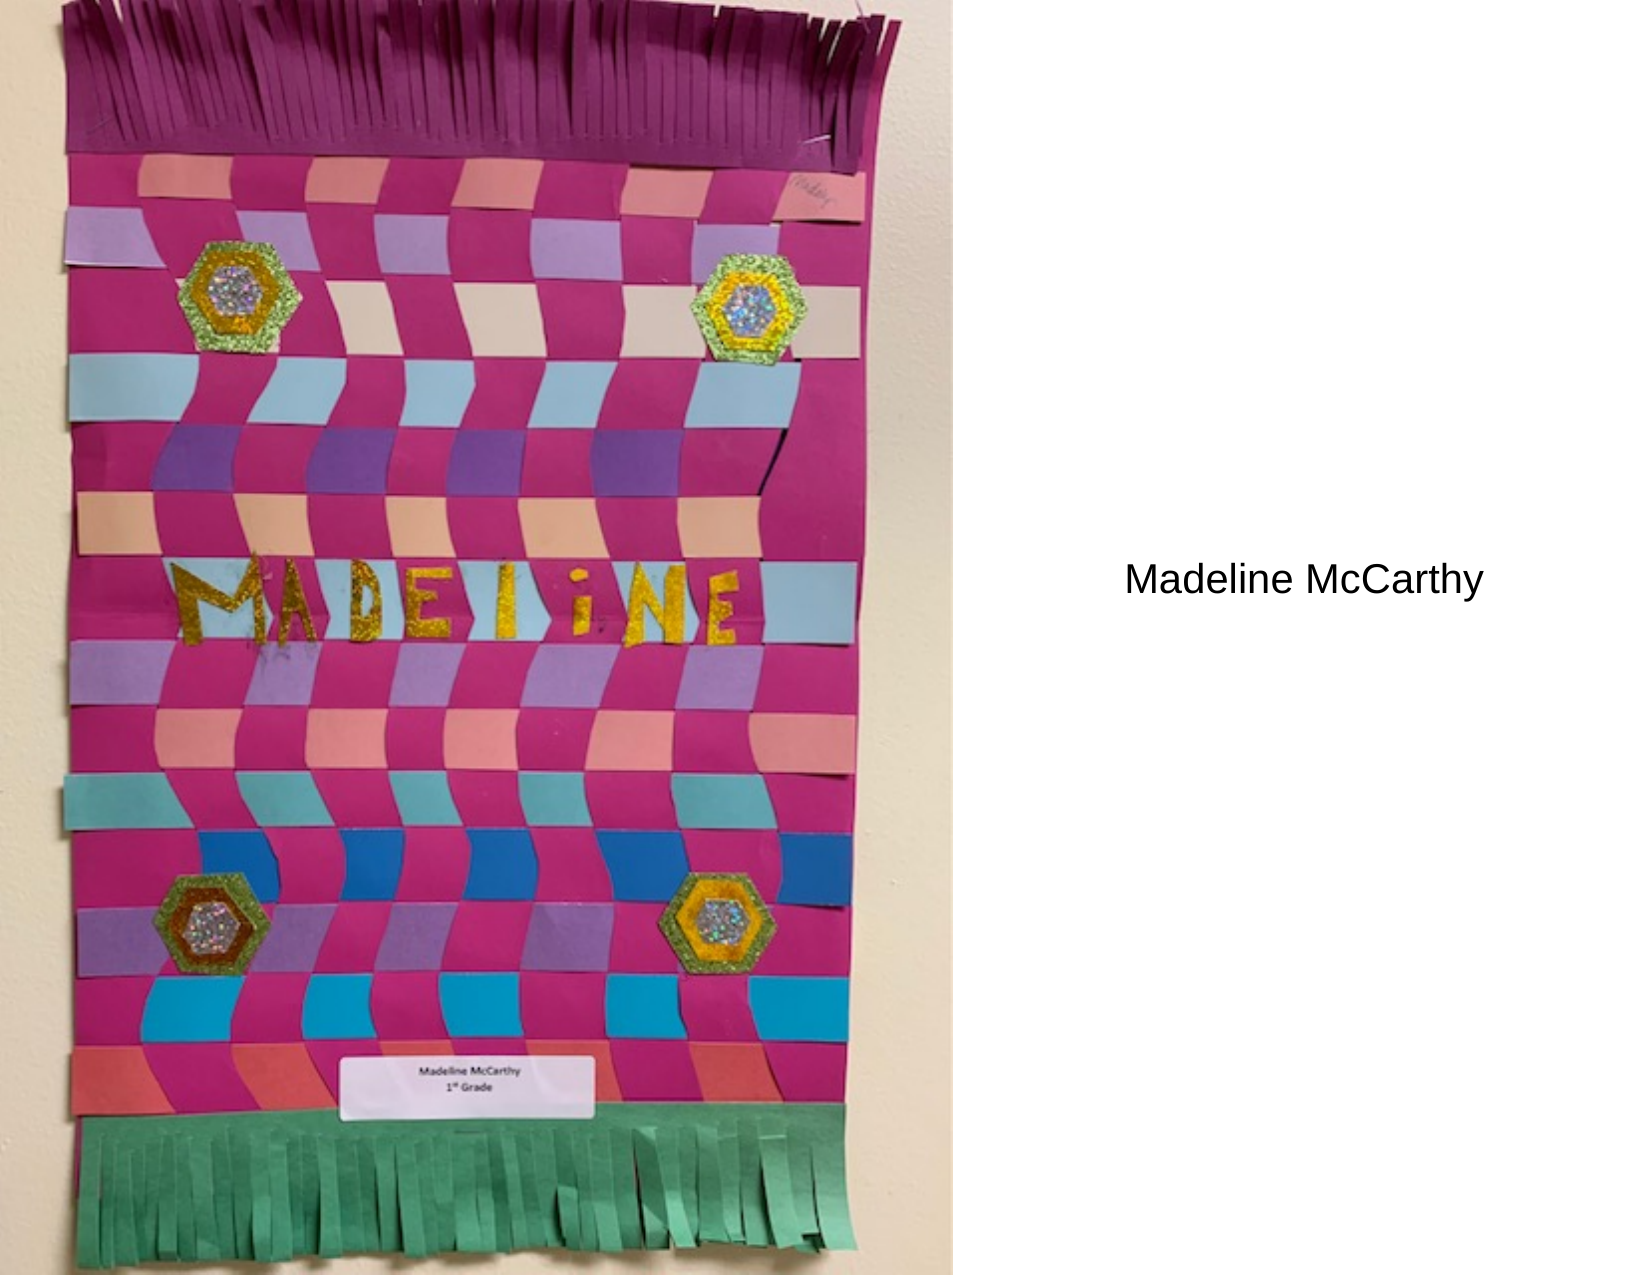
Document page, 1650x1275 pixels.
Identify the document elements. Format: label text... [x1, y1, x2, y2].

text_box Madeline McCarthy [1109, 544, 1500, 610]
picture [0, 0, 953, 1275]
